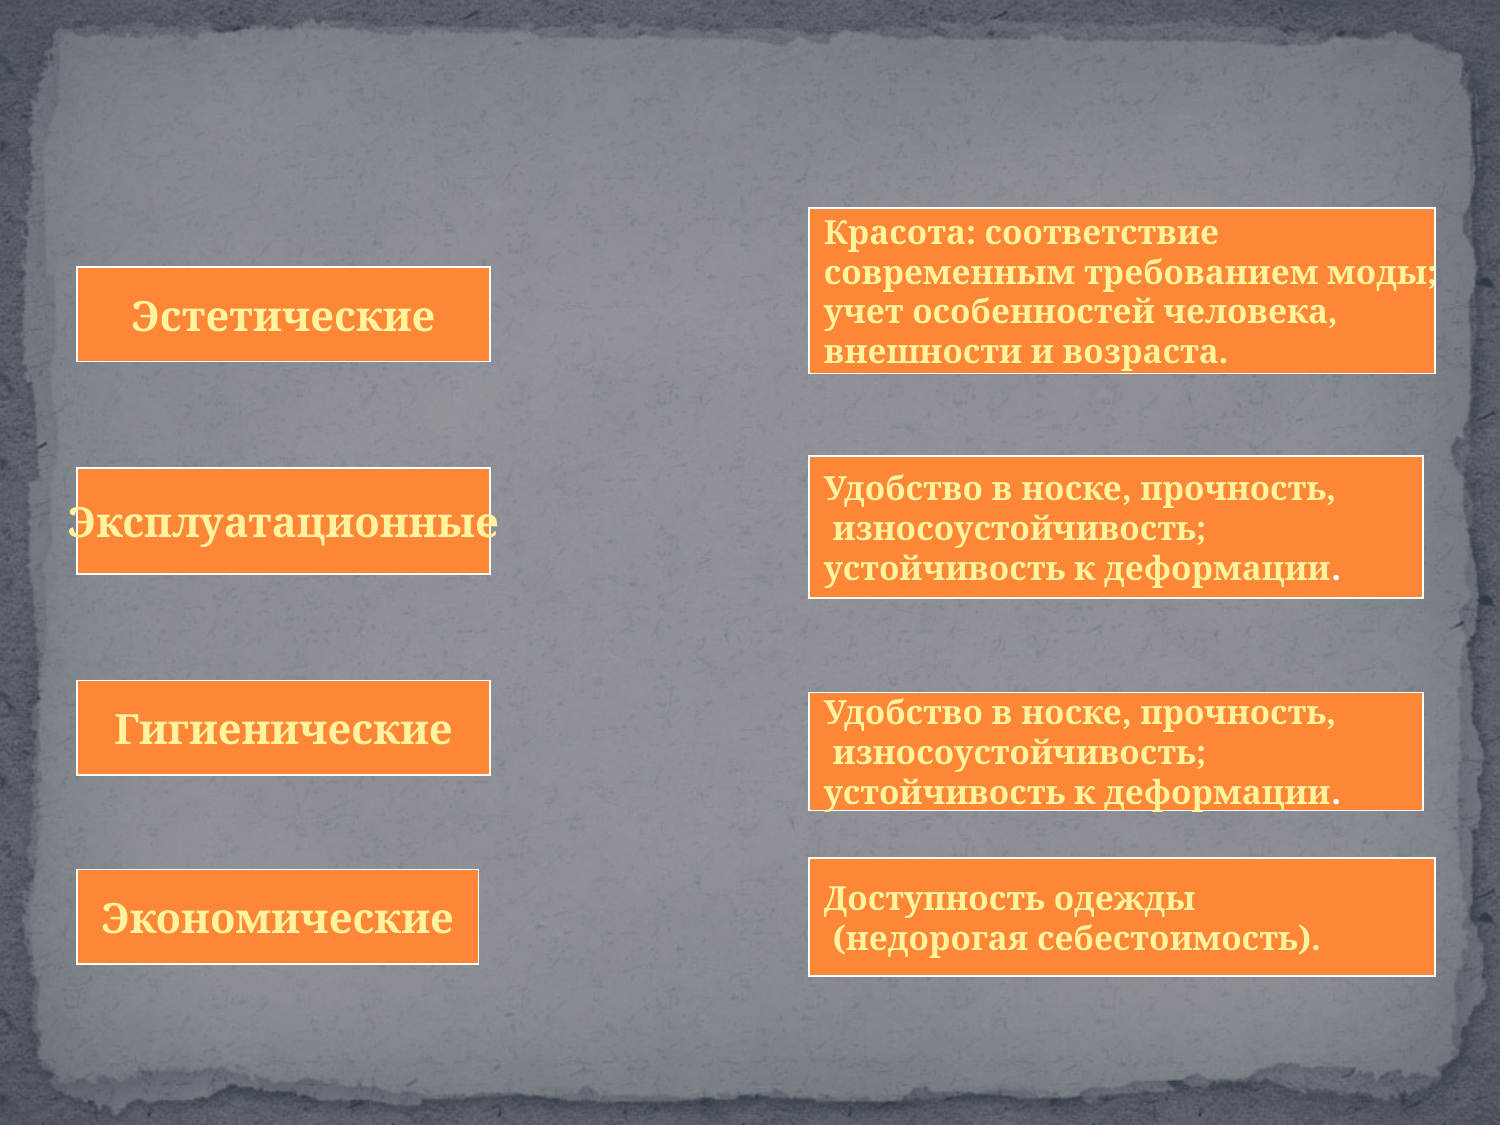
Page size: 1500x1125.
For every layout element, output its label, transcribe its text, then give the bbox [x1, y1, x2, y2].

text_box Красота: соответствие современным требованием моды; учет особенностей человека, внешности и возраста. [809, 208, 1436, 374]
text_box Доступность одежды (недорогая себестоимость). [809, 857, 1436, 976]
text_box Удобство в носке, прочность, износоустойчивость; устойчивость к деформации. [809, 692, 1424, 811]
text_box Удобство в носке, прочность, износоустойчивость; устойчивость к деформации. [809, 456, 1424, 598]
text_box Экономические [76, 869, 479, 965]
text_box Гигиенические [76, 680, 490, 775]
text_box Эстетические [76, 267, 490, 362]
text_box Эксплуатационные [76, 467, 490, 575]
